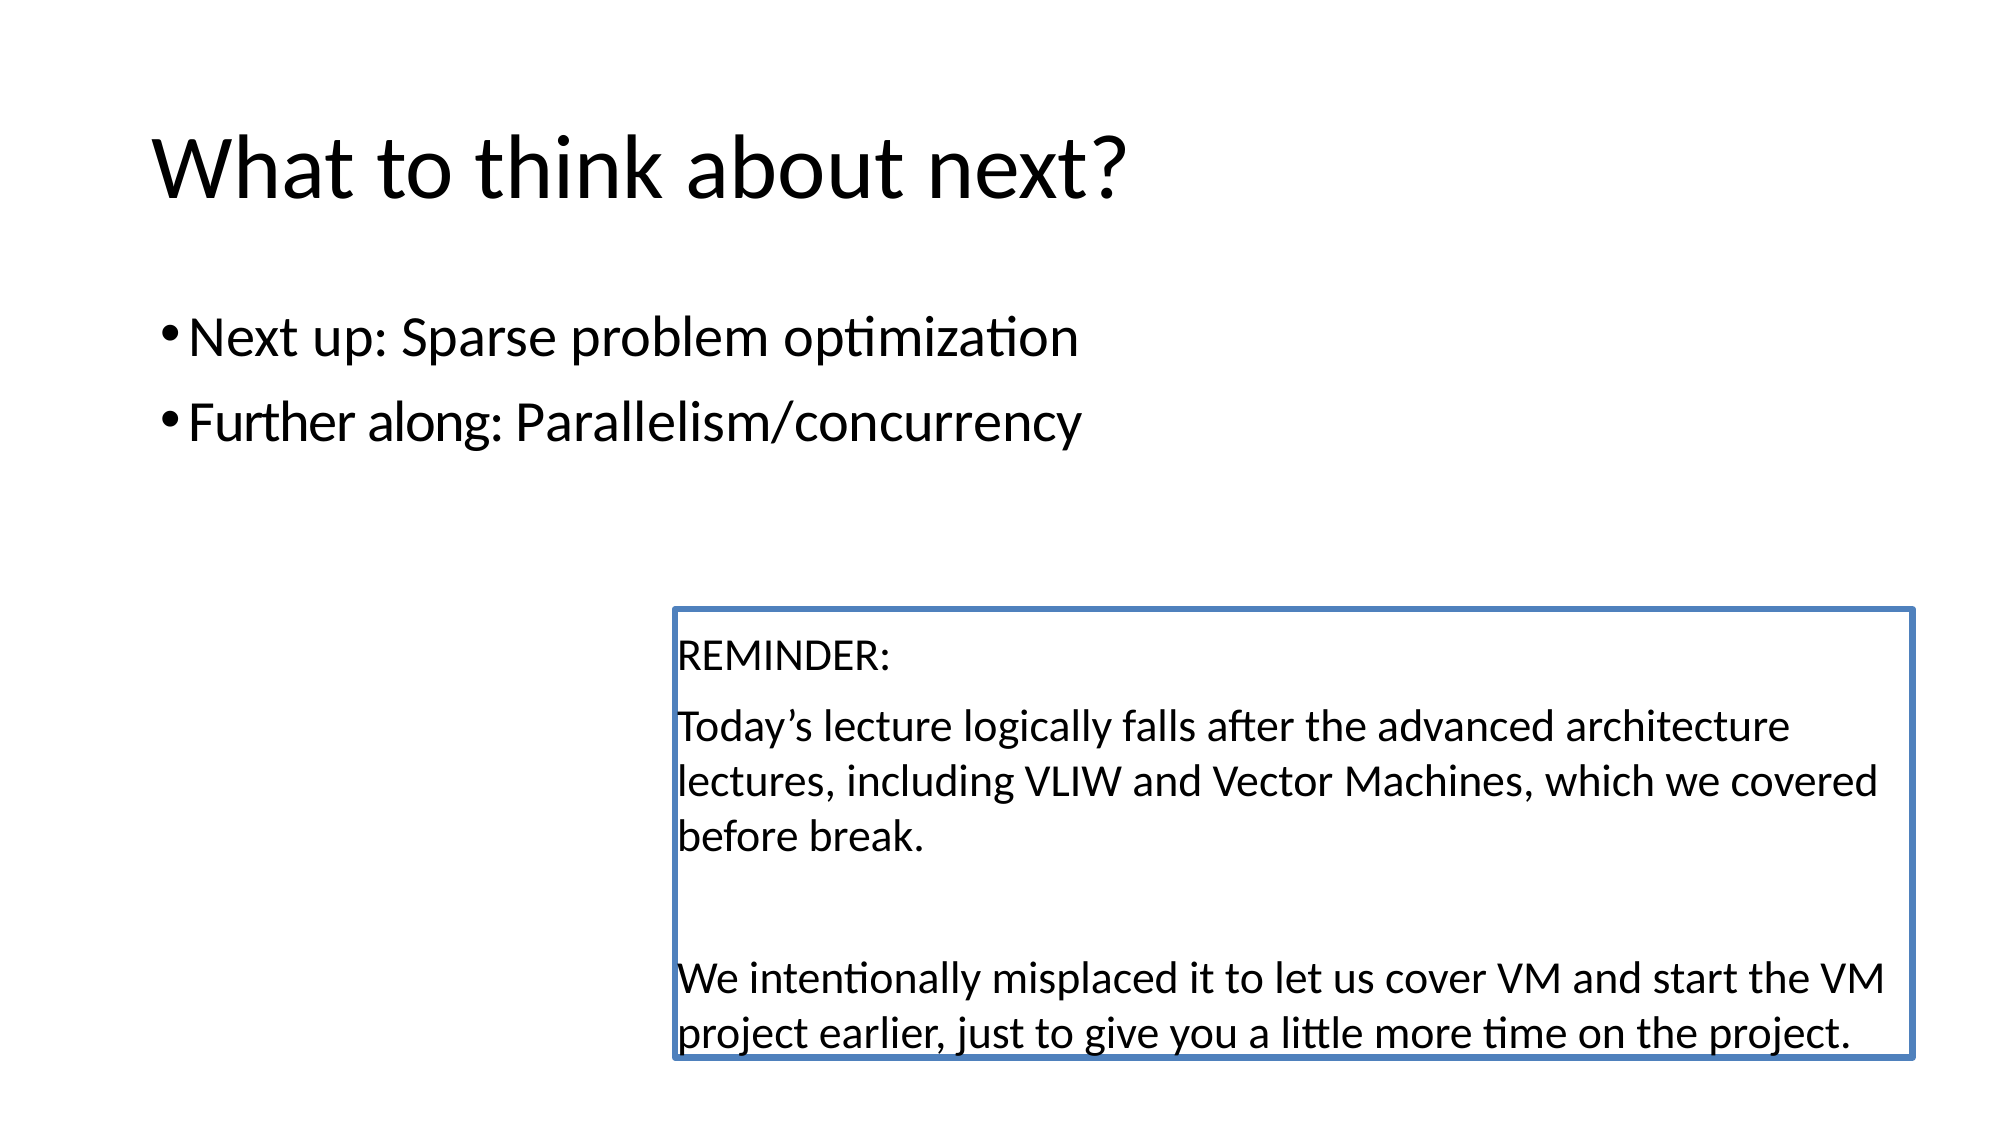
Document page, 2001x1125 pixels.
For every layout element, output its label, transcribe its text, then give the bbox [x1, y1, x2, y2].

text_box REMINDER: Today’s lecture logically falls after the advanced architecture lectures, including VLIW and Vector Machines, which we covered before break. We intentionally misplaced it to let us cover VM and start the VM project earlier, just to give you a little more time on the project. [675, 609, 1913, 1058]
title What to think about next? [21, 60, 1979, 295]
text_box Next up: Sparse problem optimization Further along: Parallelism/concurrency [158, 281, 1800, 454]
